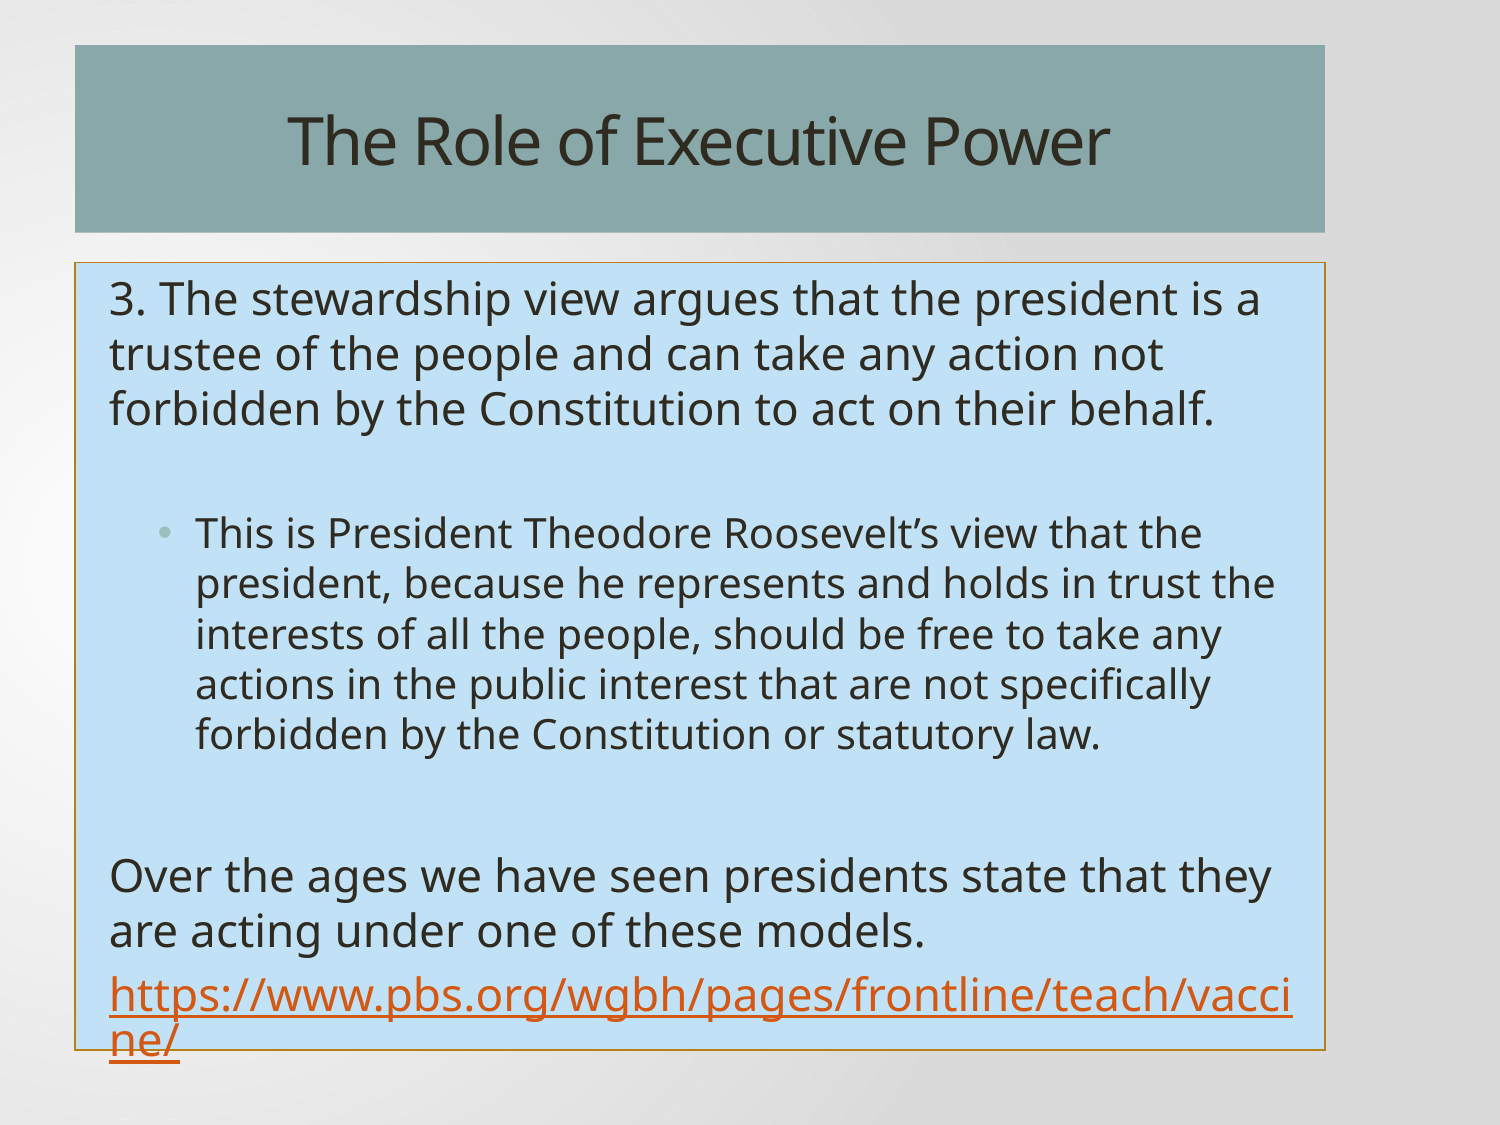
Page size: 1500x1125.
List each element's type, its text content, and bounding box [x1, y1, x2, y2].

list 3. The stewardship view argues that the president is a trustee of the people and can take any action not forbidden by the Constitution to act on their behalf. This is President Theodore Roosevelt’s view that the president, because he represents and holds in trust the interests of all the people, should be free to take any actions in the public interest that are not specifically forbidden by the Constitution or statutory law. Over the ages we have seen presidents state that they are acting under one of these models. https://www.pbs.org/wgbh/pages/frontline/teach/vaccine/ [74, 262, 1326, 1051]
title The Role of Executive Power [75, 45, 1325, 233]
